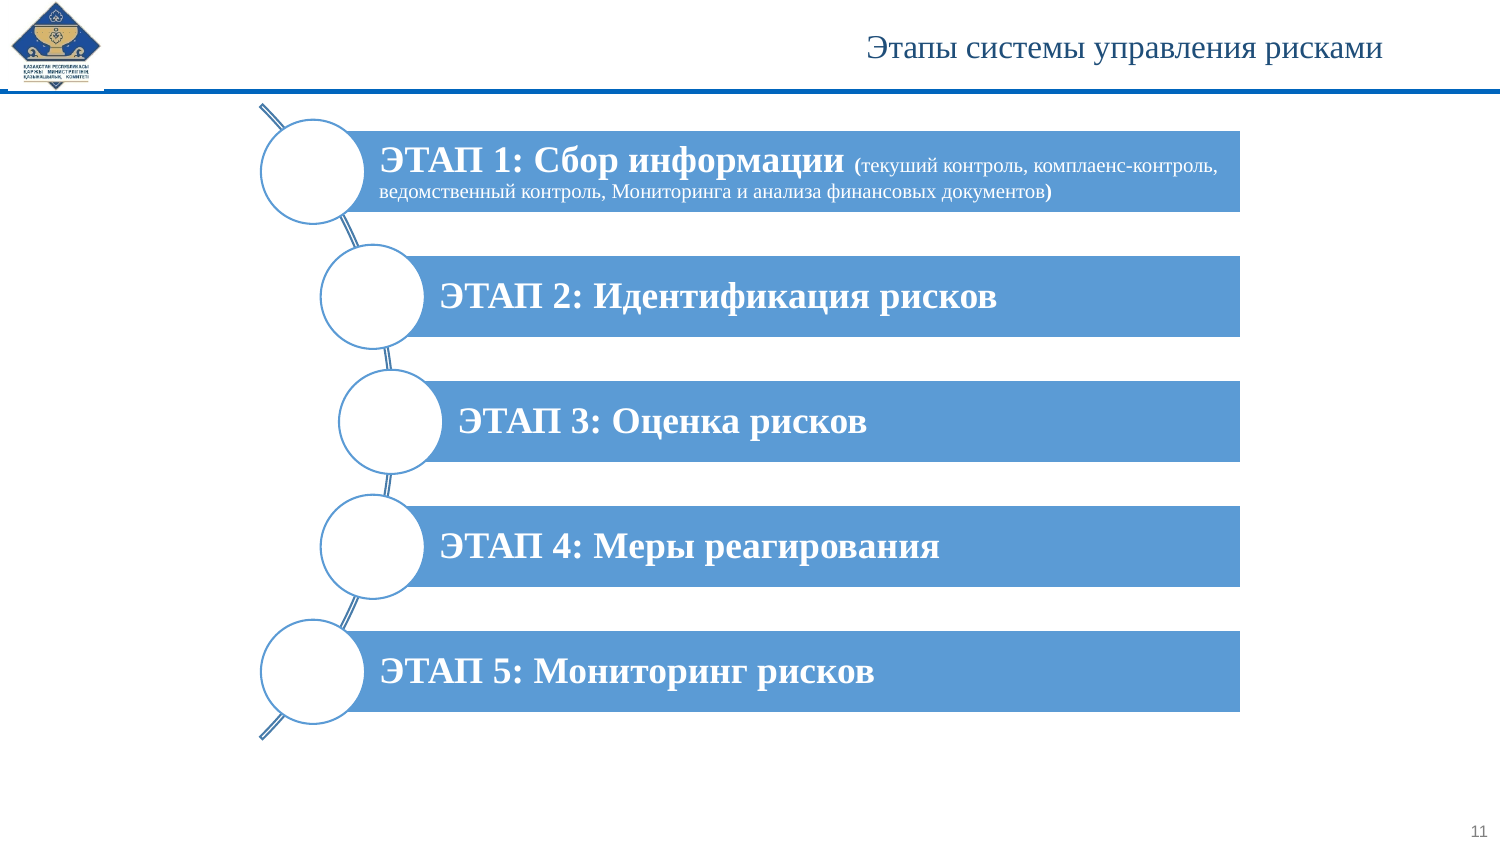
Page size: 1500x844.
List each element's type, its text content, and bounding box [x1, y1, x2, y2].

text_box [249, 88, 1250, 756]
text_box Этапы системы управления рисками [851, 17, 1485, 73]
picture [8, 0, 104, 91]
